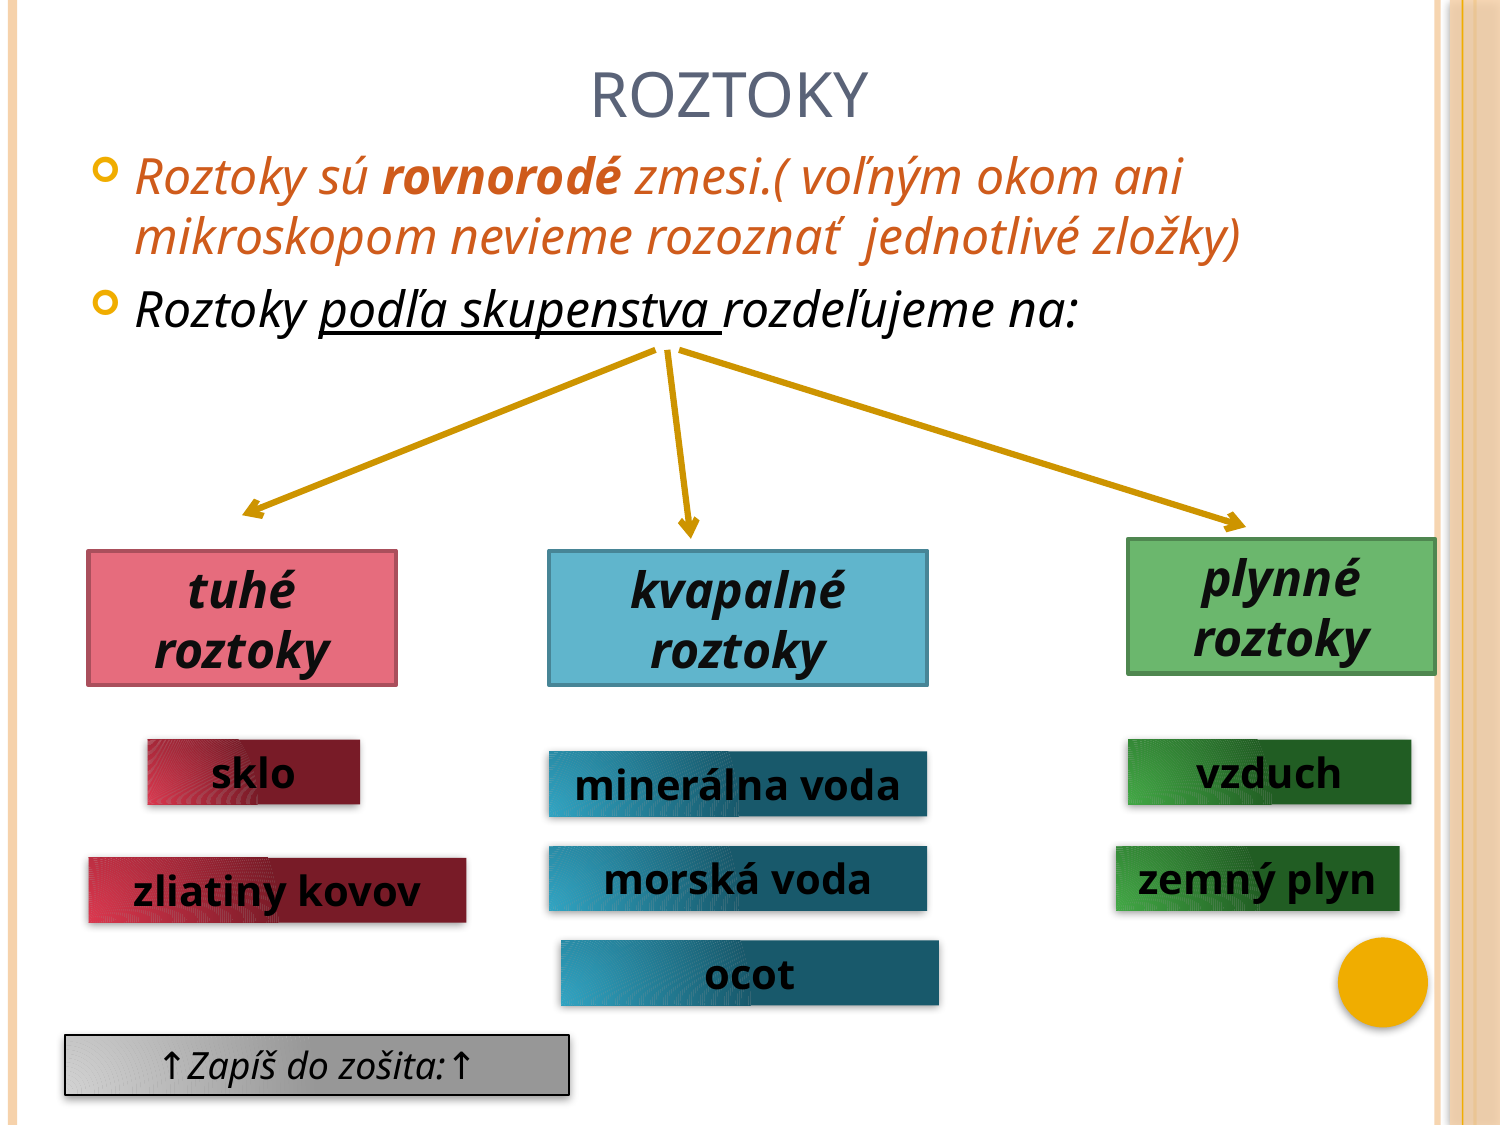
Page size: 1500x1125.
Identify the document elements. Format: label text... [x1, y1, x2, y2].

title Roztoky [75, 45, 1400, 137]
text_box kvapalné roztoky [547, 549, 929, 687]
text_box zliatiny kovov [88, 857, 467, 923]
text_box vzduch [1128, 739, 1412, 805]
text_box sklo [147, 739, 361, 805]
text_box tuhé roztoky [86, 549, 398, 687]
text_box ↑Zapíš do zošita:↑ [64, 1034, 570, 1096]
text_box minerálna voda [549, 751, 928, 817]
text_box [241, 349, 656, 516]
text_box ocot [561, 940, 939, 1006]
list Roztoky sú rovnorodé zmesi.( voľným okom ani mikroskopom nevieme rozoznať jednotlivé zložky) Roztoky podľa skupenstva rozdeľujeme na: [75, 137, 1412, 1062]
text_box plynné roztoky [1126, 537, 1437, 676]
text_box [678, 349, 1247, 528]
text_box morská voda [549, 846, 928, 911]
text_box zemný plyn [1116, 846, 1400, 911]
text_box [666, 349, 692, 540]
